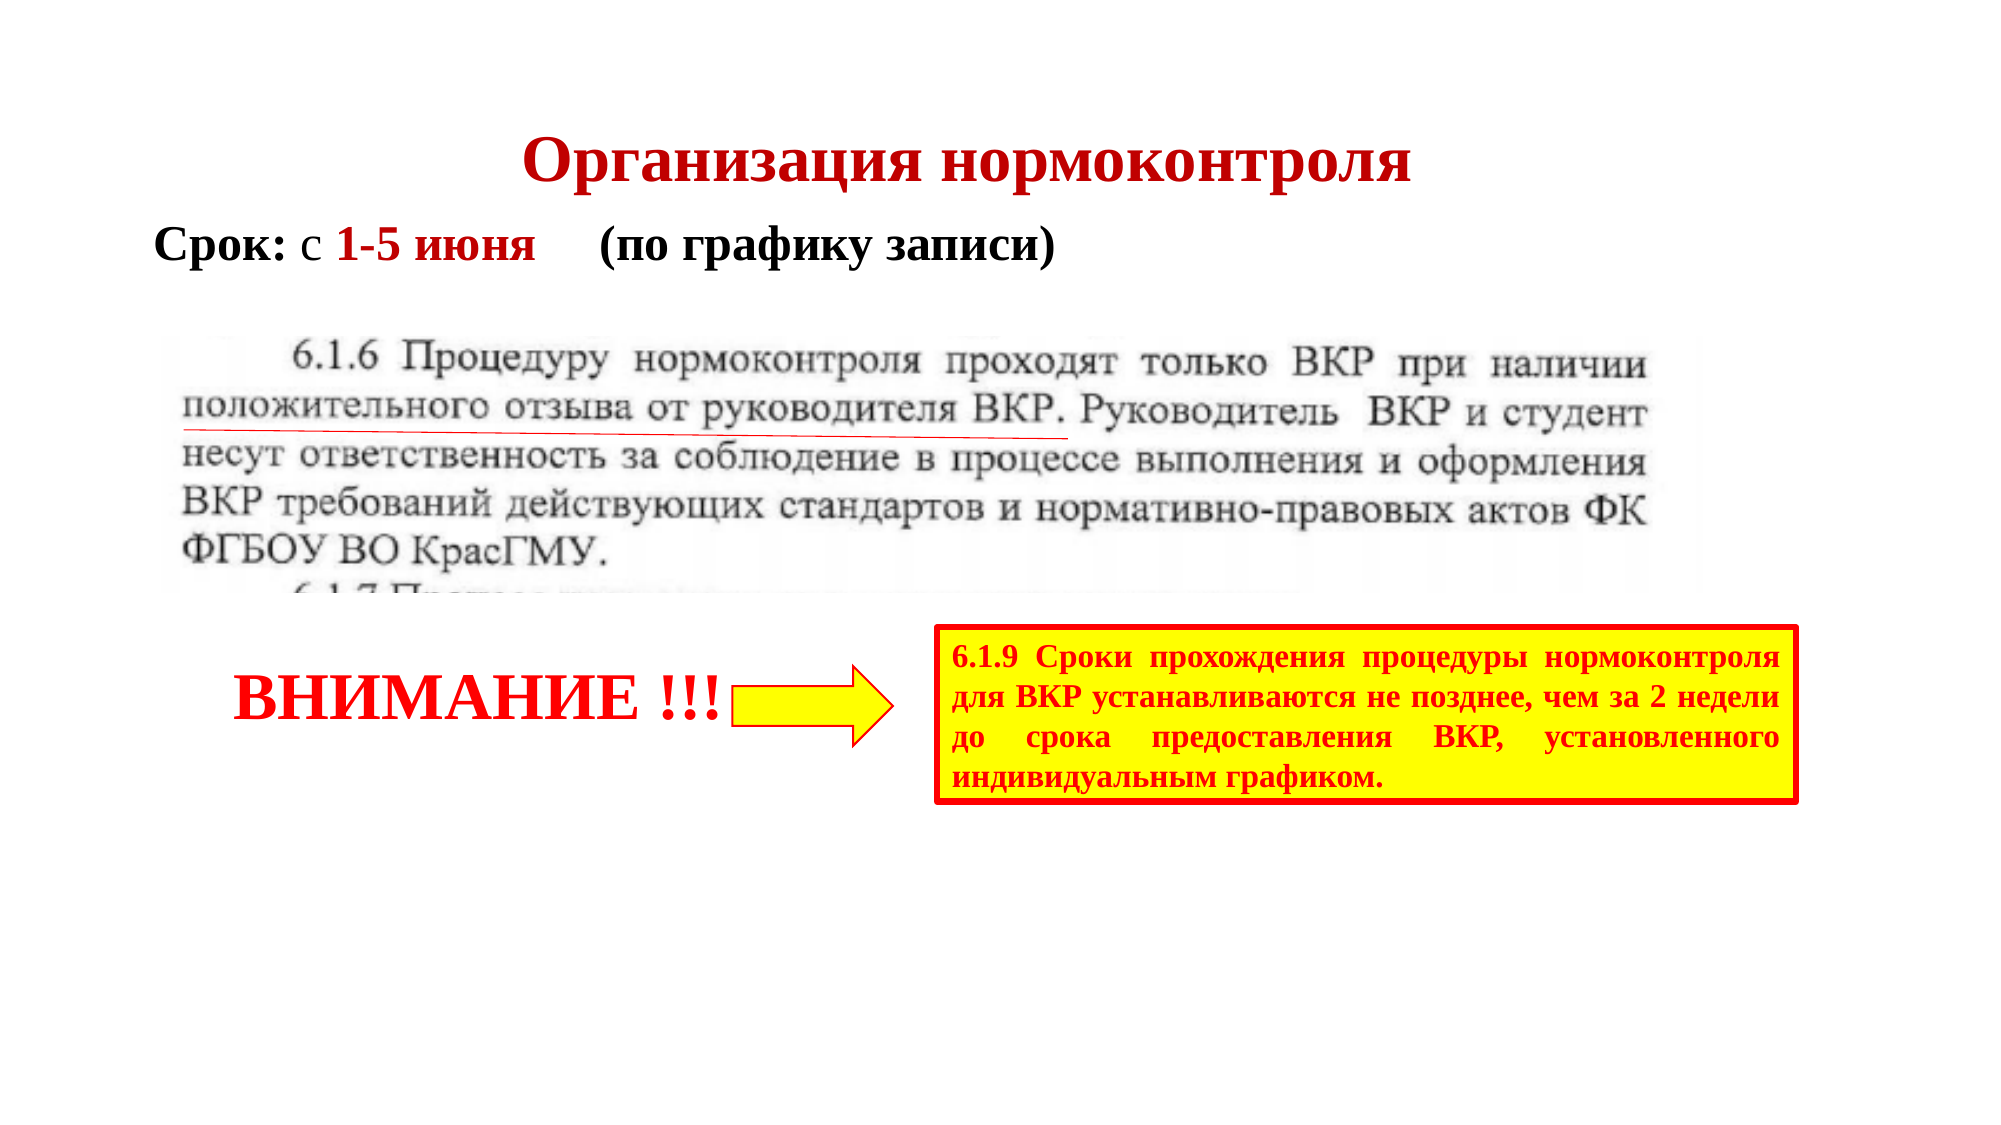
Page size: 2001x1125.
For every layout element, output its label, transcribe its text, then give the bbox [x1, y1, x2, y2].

text_box [731, 663, 895, 749]
text_box Организация нормоконтроля [452, 107, 1483, 203]
text_box Срок: с 1-5 июня (по графику записи) [138, 203, 1688, 279]
picture [151, 336, 1703, 593]
text_box 6.1.9 Сроки прохождения процедуры нормоконтроля для ВКР устанавливаются не позднее, чем за 2 недели до срока предоставления ВКР, установленного индивидуальным графиком. [937, 627, 1797, 802]
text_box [183, 429, 1068, 439]
text_box ВНИМАНИЕ !!! [95, 654, 863, 785]
